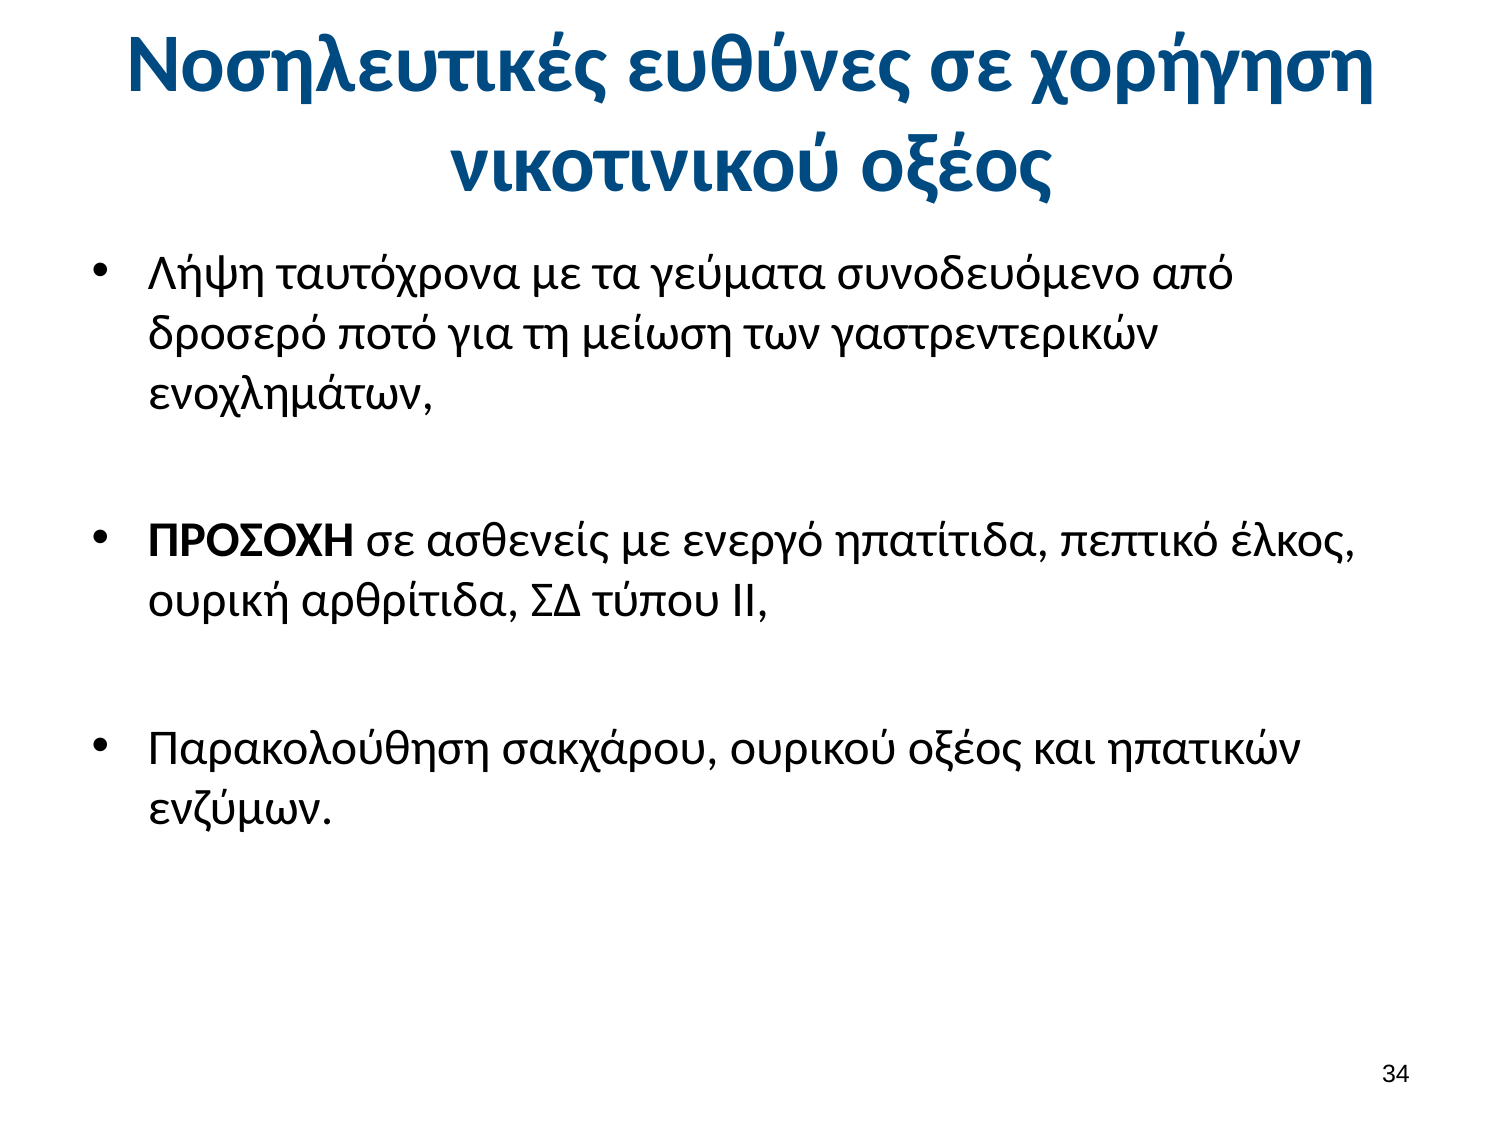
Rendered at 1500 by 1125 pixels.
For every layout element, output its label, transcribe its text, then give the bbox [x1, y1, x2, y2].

list Λήψη ταυτόχρονα με τα γεύματα συνοδευόμενο από δροσερό ποτό για τη μείωση των γαστρεντερικών ενοχλημάτων, ΠΡΟΣΟΧΗ σε ασθενείς με ενεργό ηπατίτιδα, πεπτικό έλκος, ουρική αρθρίτιδα, ΣΔ τύπου ΙΙ, Παρακολούθηση σακχάρου, ουρικού οξέος και ηπατικών ενζύμων. [76, 231, 1427, 1059]
slide_number 33 [1074, 1042, 1425, 1103]
title Νοσηλευτικές ευθύνες σε χορήγηση νικοτινικού οξέος [76, 19, 1427, 197]
